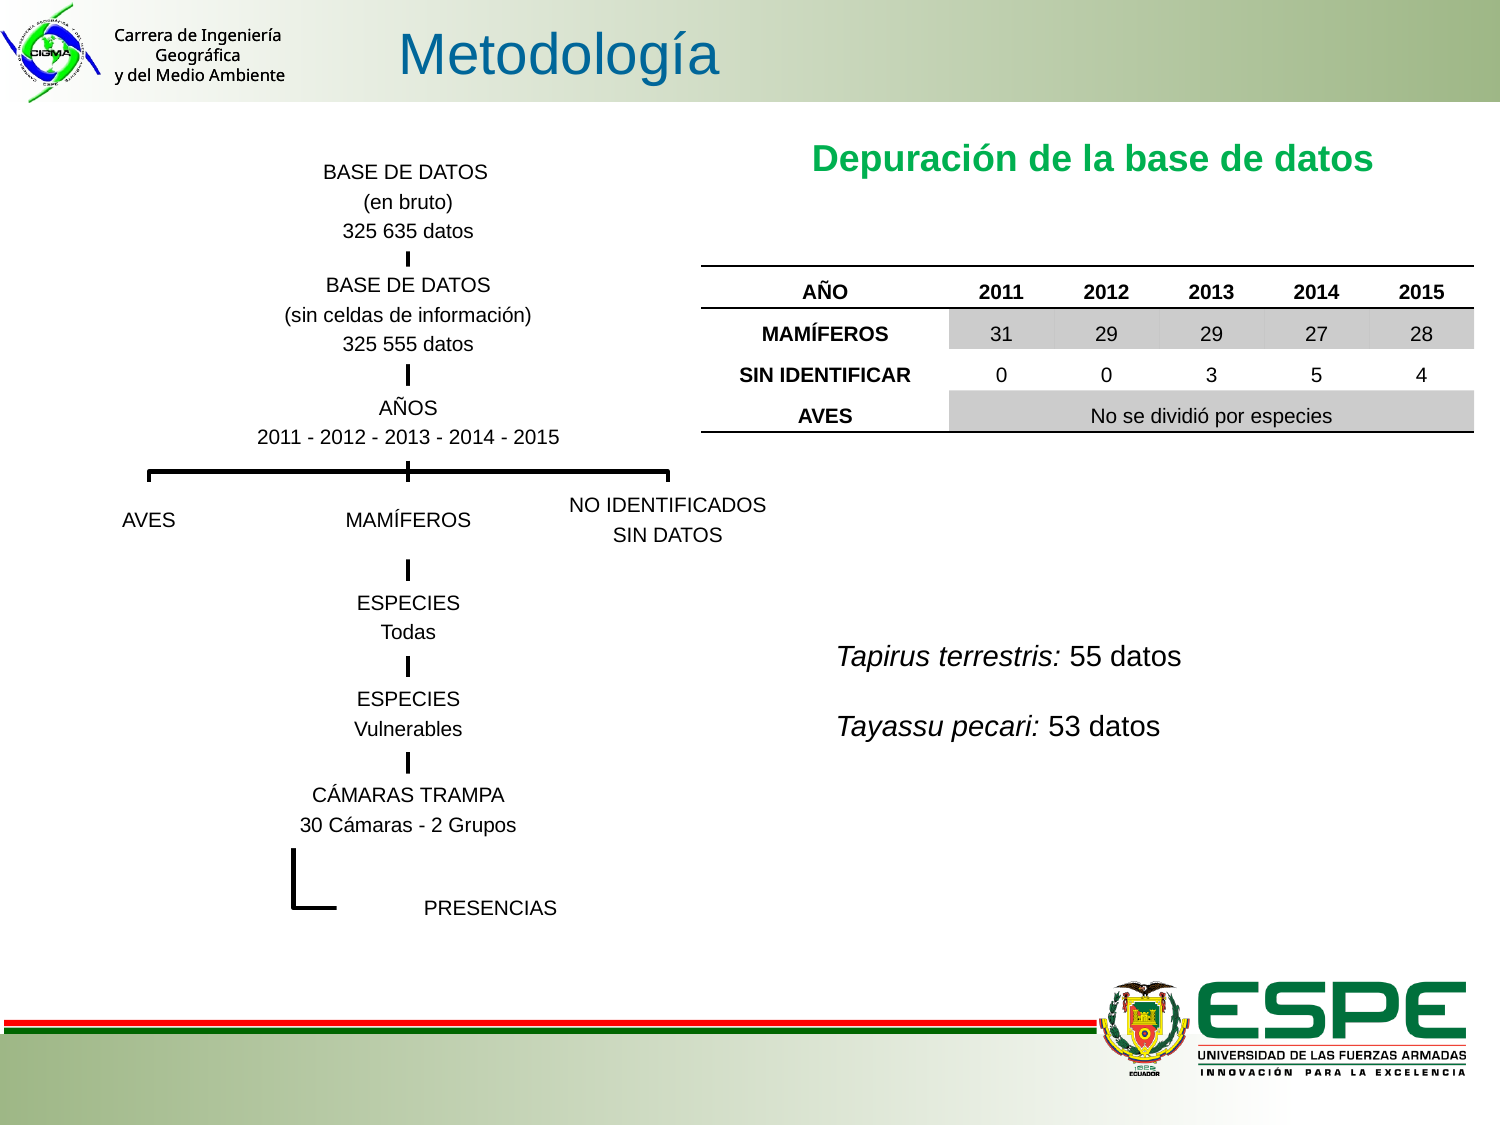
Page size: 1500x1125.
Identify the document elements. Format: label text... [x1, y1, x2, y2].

table_header 2014 [1264, 267, 1369, 307]
text_box Depuración de la base de datos [797, 126, 1475, 187]
table_cell 4 [1369, 349, 1474, 390]
picture [0, 2, 101, 103]
table_cell No se dividió por especies [949, 390, 1474, 431]
table_cell 0 [1054, 349, 1159, 390]
table_cell 28 [1369, 309, 1474, 349]
picture [1099, 981, 1466, 1076]
table_header 2012 [1054, 267, 1159, 307]
table_cell 3 [1159, 349, 1264, 390]
table_cell 29 [1054, 309, 1159, 349]
table_cell Sin identificar [791, 349, 949, 390]
table_cell Mamíferos [791, 309, 949, 349]
table_cell 27 [1264, 309, 1369, 349]
table_cell 29 [1159, 309, 1264, 349]
table_header 2015 [1369, 267, 1474, 307]
table_header Año [791, 267, 949, 307]
table_cell Aves [791, 390, 949, 431]
table_cell 5 [1264, 349, 1369, 390]
table_cell 0 [949, 349, 1054, 390]
text_box Metodología [383, 9, 798, 94]
text_box Tapirus terrestris: 55 datos Tayassu pecari: 53 datos [820, 629, 1316, 750]
table_header 2013 [1159, 267, 1264, 307]
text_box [29, 94, 788, 1000]
table_cell 31 [949, 309, 1054, 349]
table_header 2011 [949, 267, 1054, 307]
